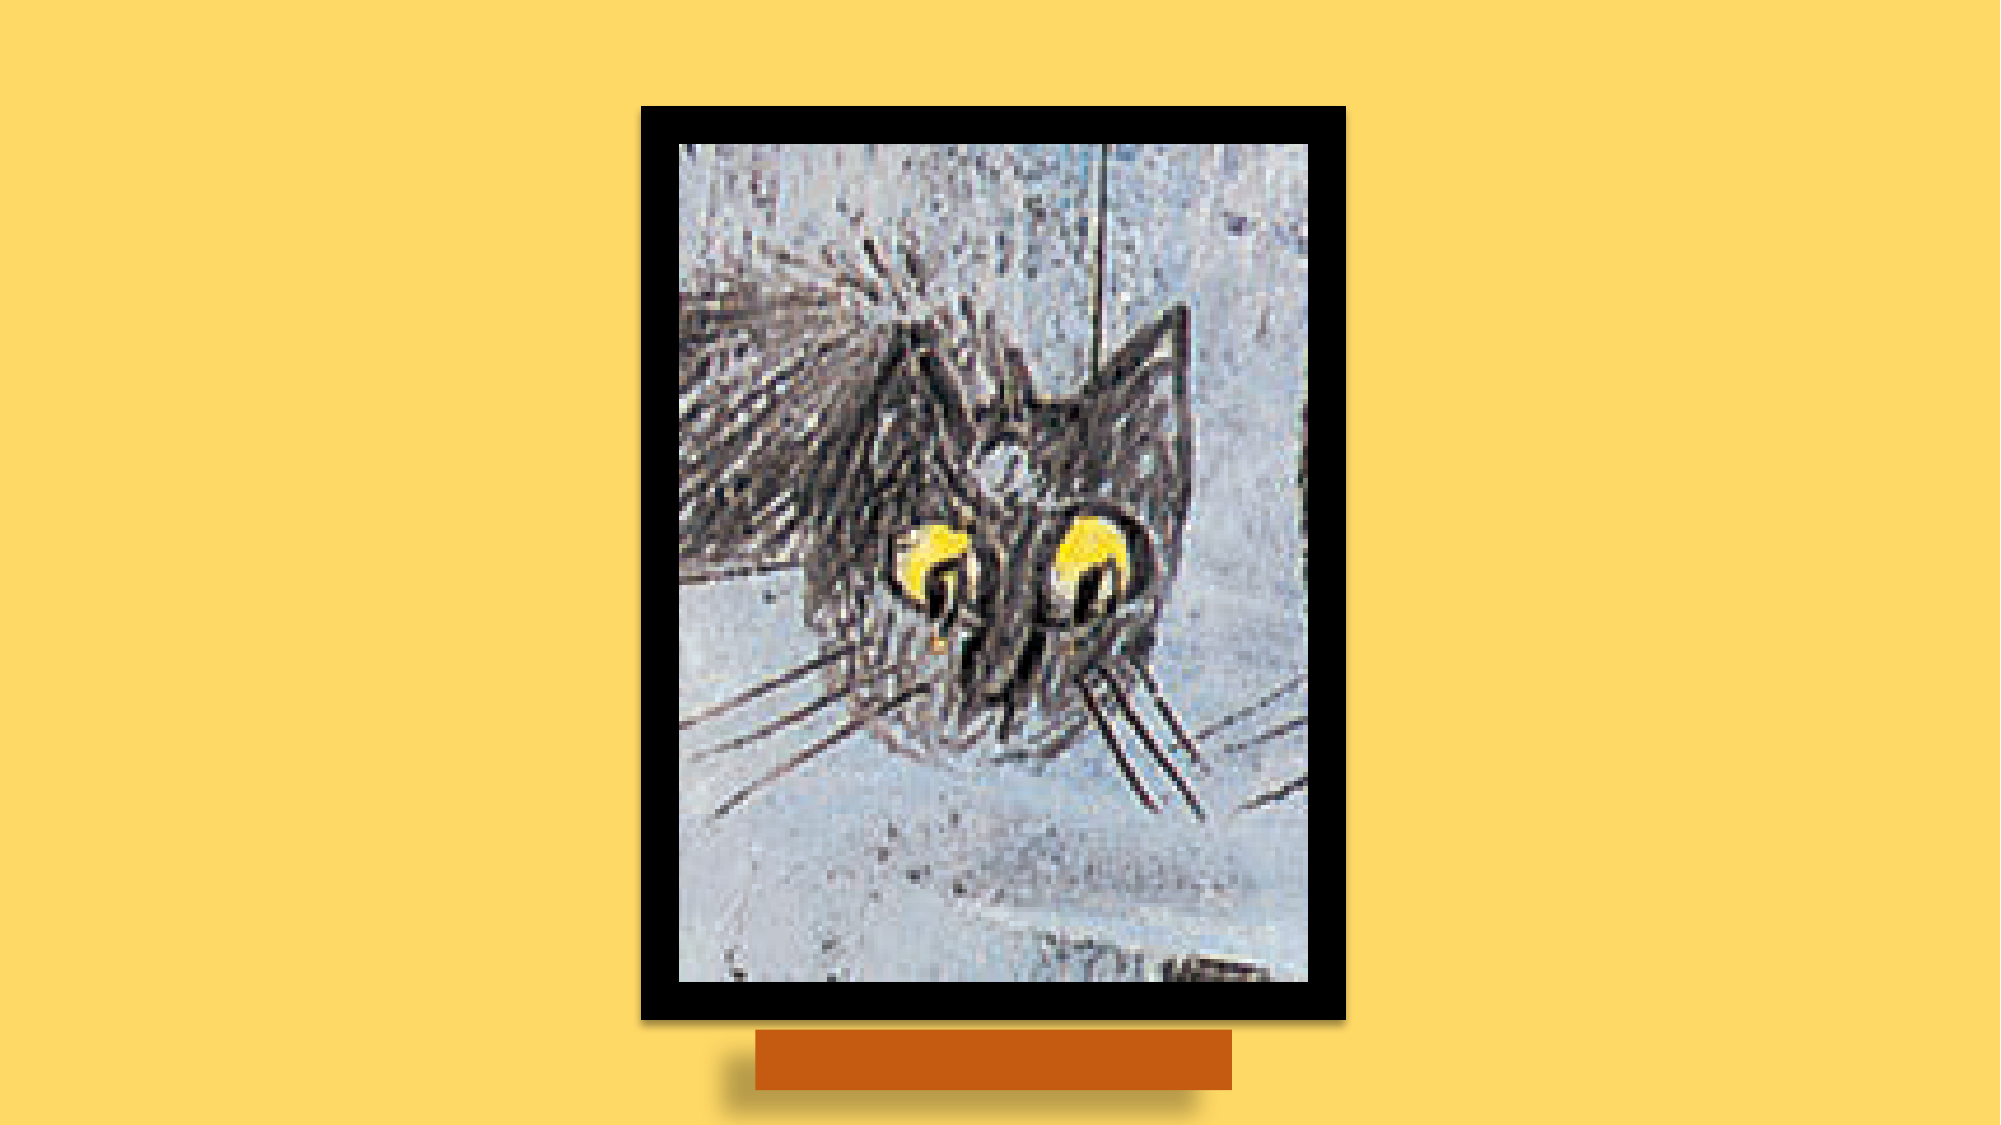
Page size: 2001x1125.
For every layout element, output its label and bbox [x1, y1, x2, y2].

text_box [755, 1029, 1232, 1091]
picture [678, 143, 1309, 983]
